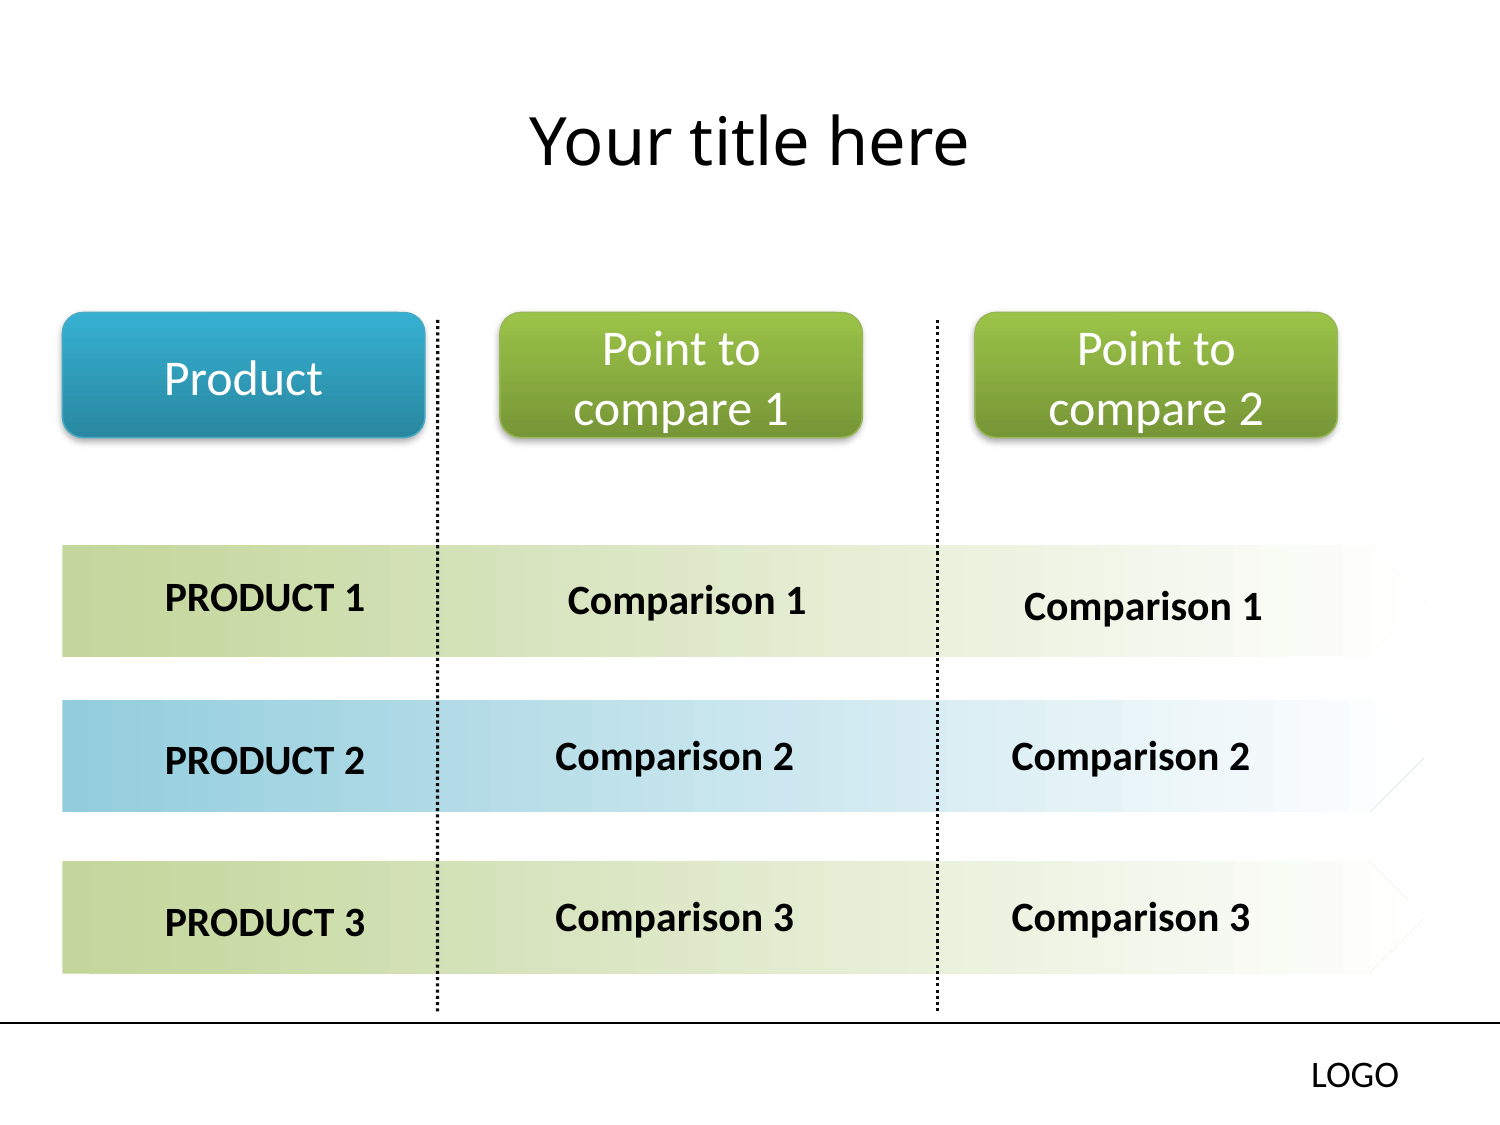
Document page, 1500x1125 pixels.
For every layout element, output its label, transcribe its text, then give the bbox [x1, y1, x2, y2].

text_box Point to compare 1 [499, 311, 864, 439]
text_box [62, 699, 1426, 813]
text_box Product [61, 311, 426, 439]
text_box Point to compare 2 [974, 311, 1339, 439]
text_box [62, 860, 1426, 974]
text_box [62, 544, 1426, 658]
title Your title here [75, 45, 1425, 233]
